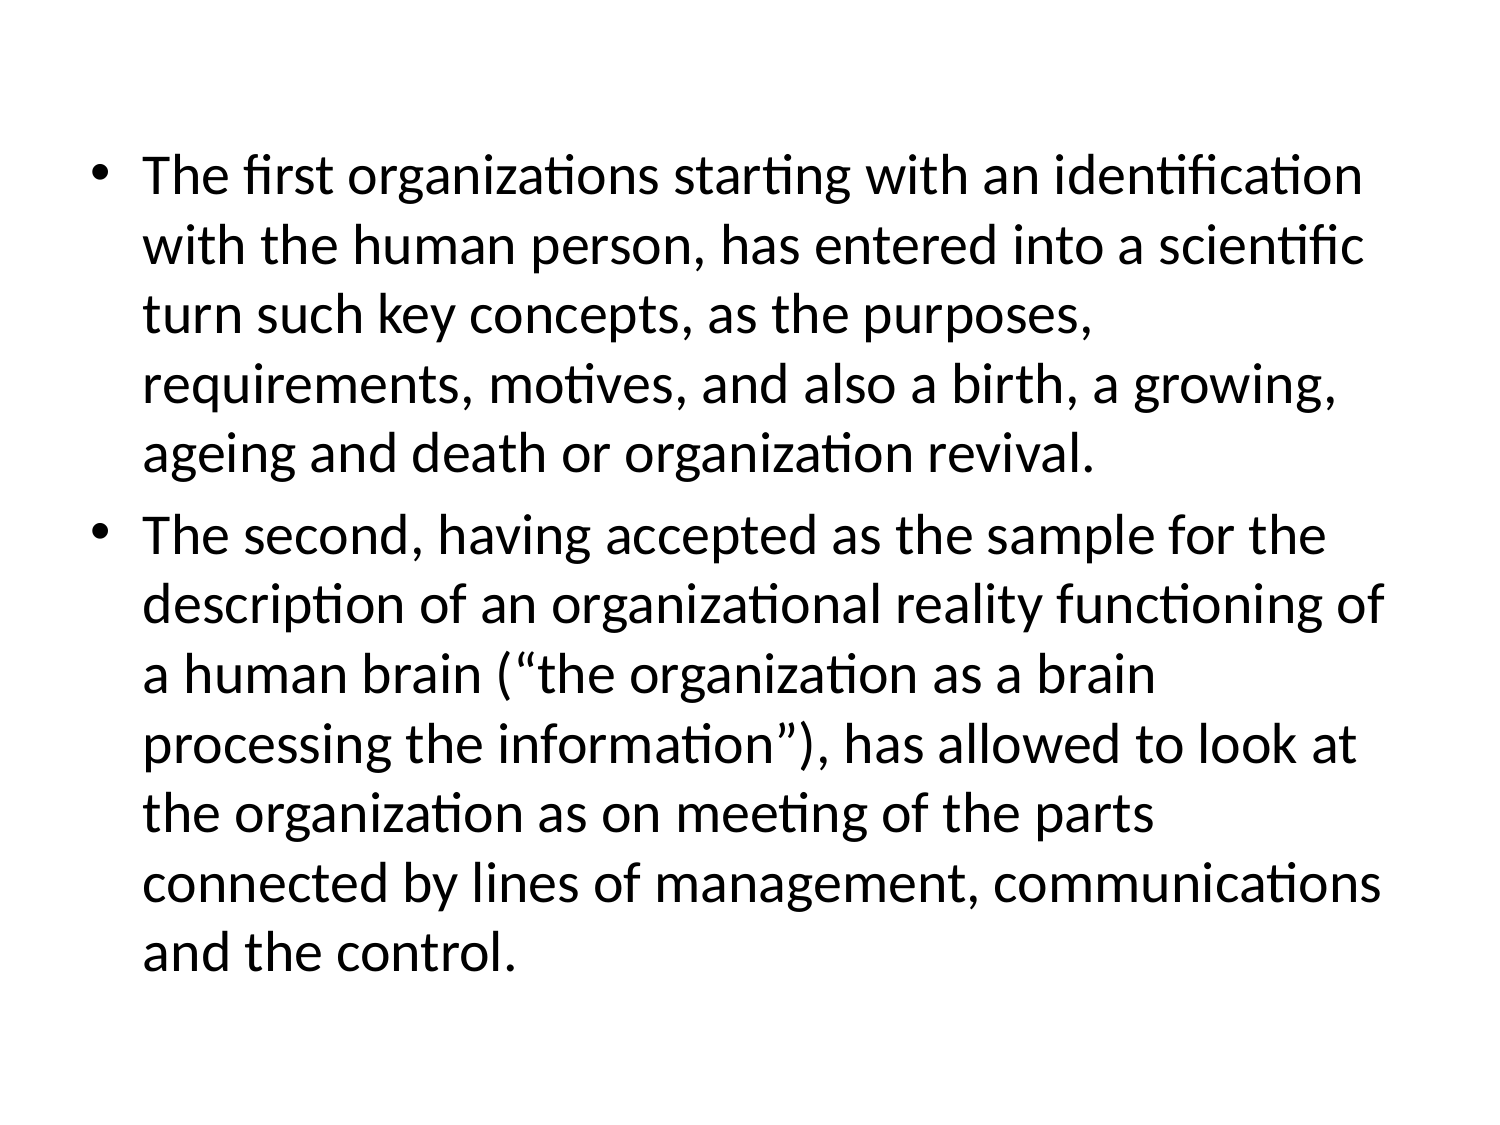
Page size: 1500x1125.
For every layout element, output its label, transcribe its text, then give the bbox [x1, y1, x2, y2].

list The first organizations starting with an identification with the human person, has entered into a scientific turn such key concepts, as the purposes, requirements, motives, and also a birth, a growing, ageing and death or organization revival. The second, having accepted as the sample for the description of an organizational reality functioning of a human brain (“the organization as a brain processing the information”), has allowed to look at the organization as on meeting of the parts connected by lines of management, communications and the control. [75, 128, 1425, 1005]
